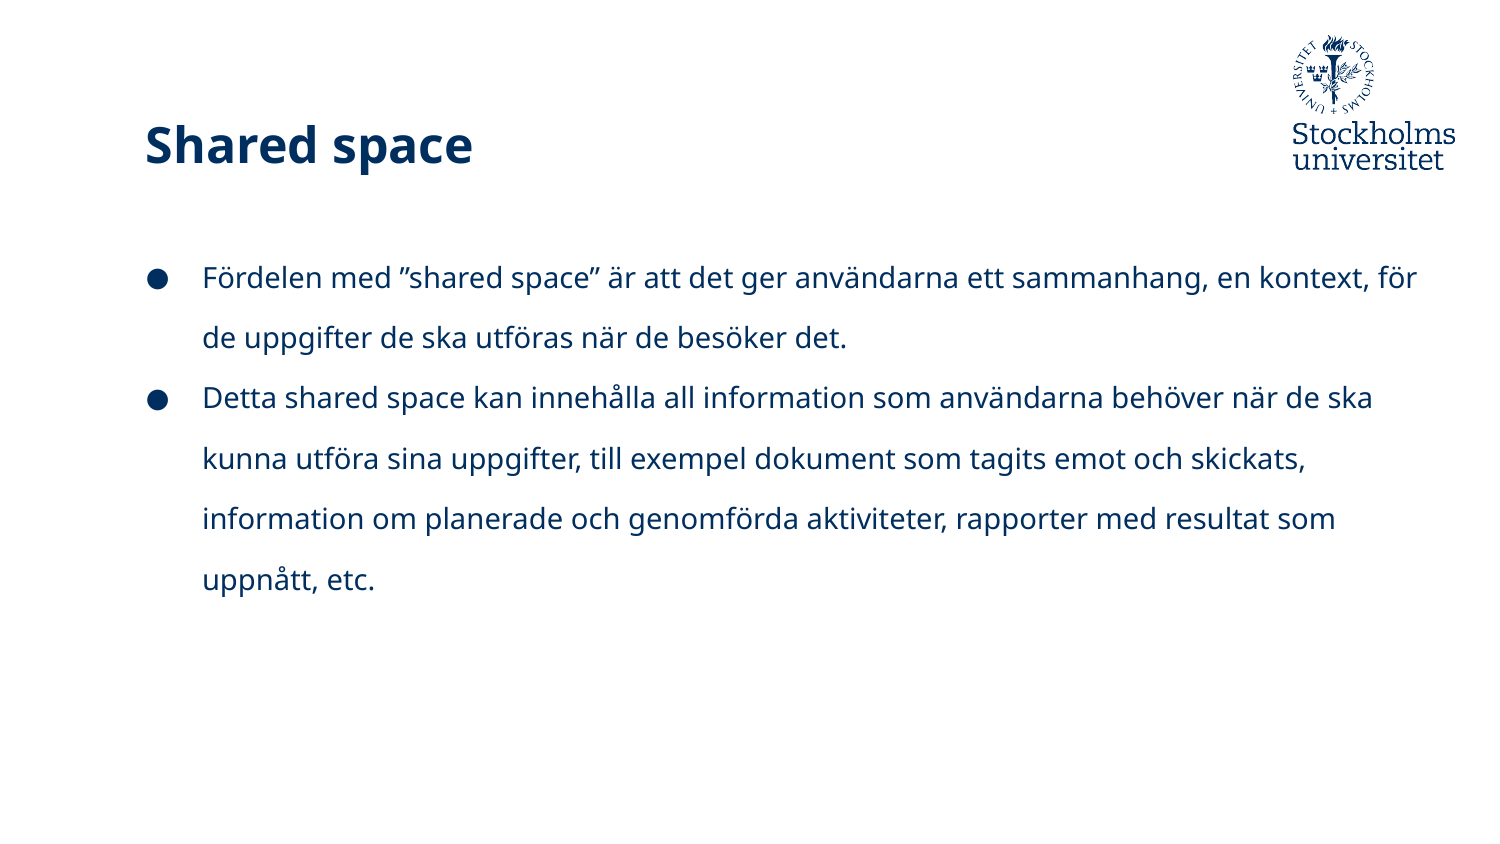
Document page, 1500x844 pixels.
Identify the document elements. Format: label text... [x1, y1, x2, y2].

title Shared space [130, 106, 1144, 247]
list Fördelen med ”shared space” är att det ger användarna ett sammanhang, en kontext, för de uppgifter de ska utföras när de besöker det. Detta shared space kan innehålla all information som användarna behöver när de ska kunna utföra sina uppgifter, till exempel dokument som tagits emot och skickats, information om planerade och genomförda aktiviteter, rapporter med resultat som uppnått, etc. [130, 226, 1440, 844]
picture [1293, 35, 1455, 170]
